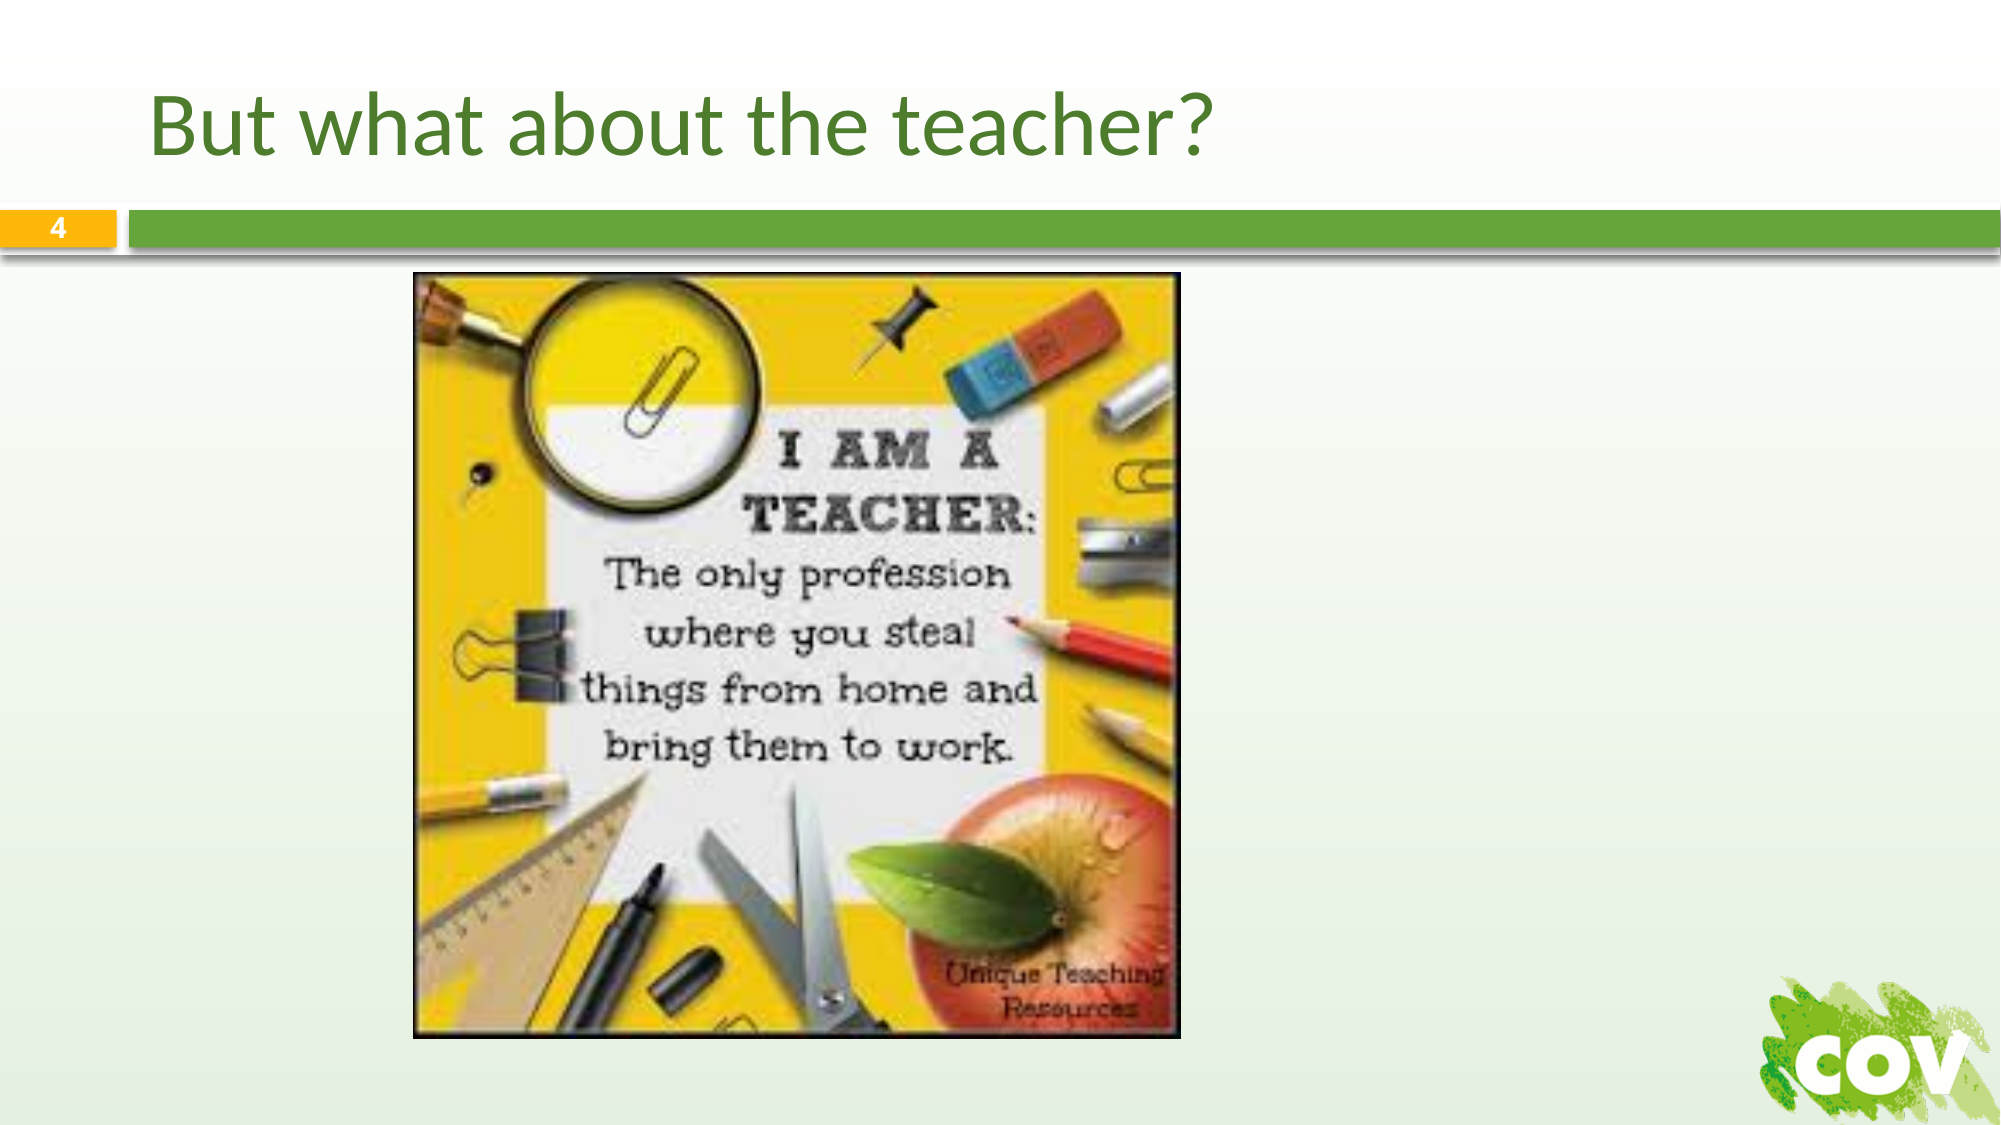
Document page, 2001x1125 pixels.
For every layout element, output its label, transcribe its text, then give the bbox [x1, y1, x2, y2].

picture [1758, 973, 2001, 1125]
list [413, 272, 1181, 1040]
slide_number 4 [0, 208, 117, 249]
title But what about the teacher? [133, 37, 1918, 200]
